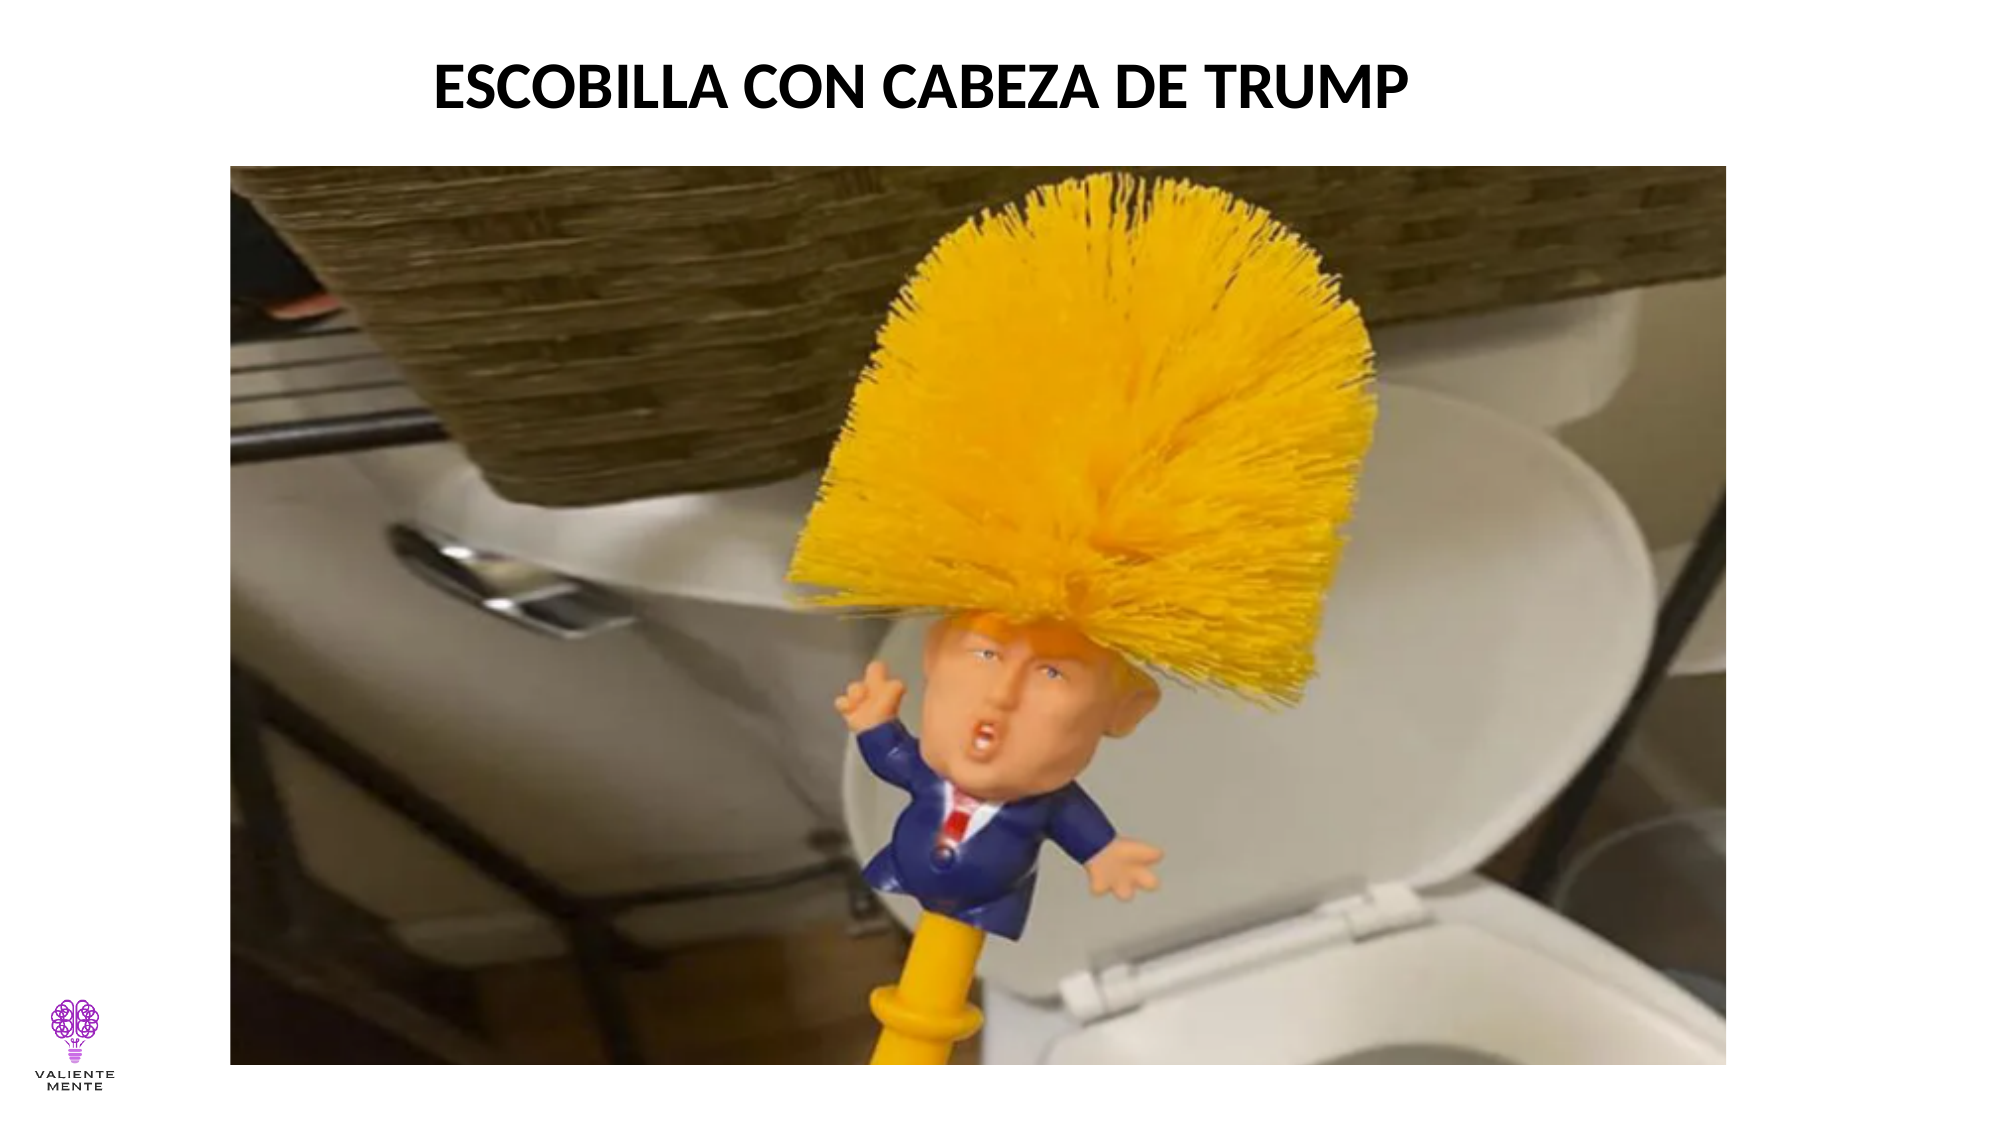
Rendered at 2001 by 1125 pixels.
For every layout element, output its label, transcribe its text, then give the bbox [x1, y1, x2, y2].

picture [22, 990, 127, 1098]
picture [230, 166, 1727, 1065]
text_box ESCOBILLA CON CABEZA DE TRUMP [363, 34, 1481, 129]
